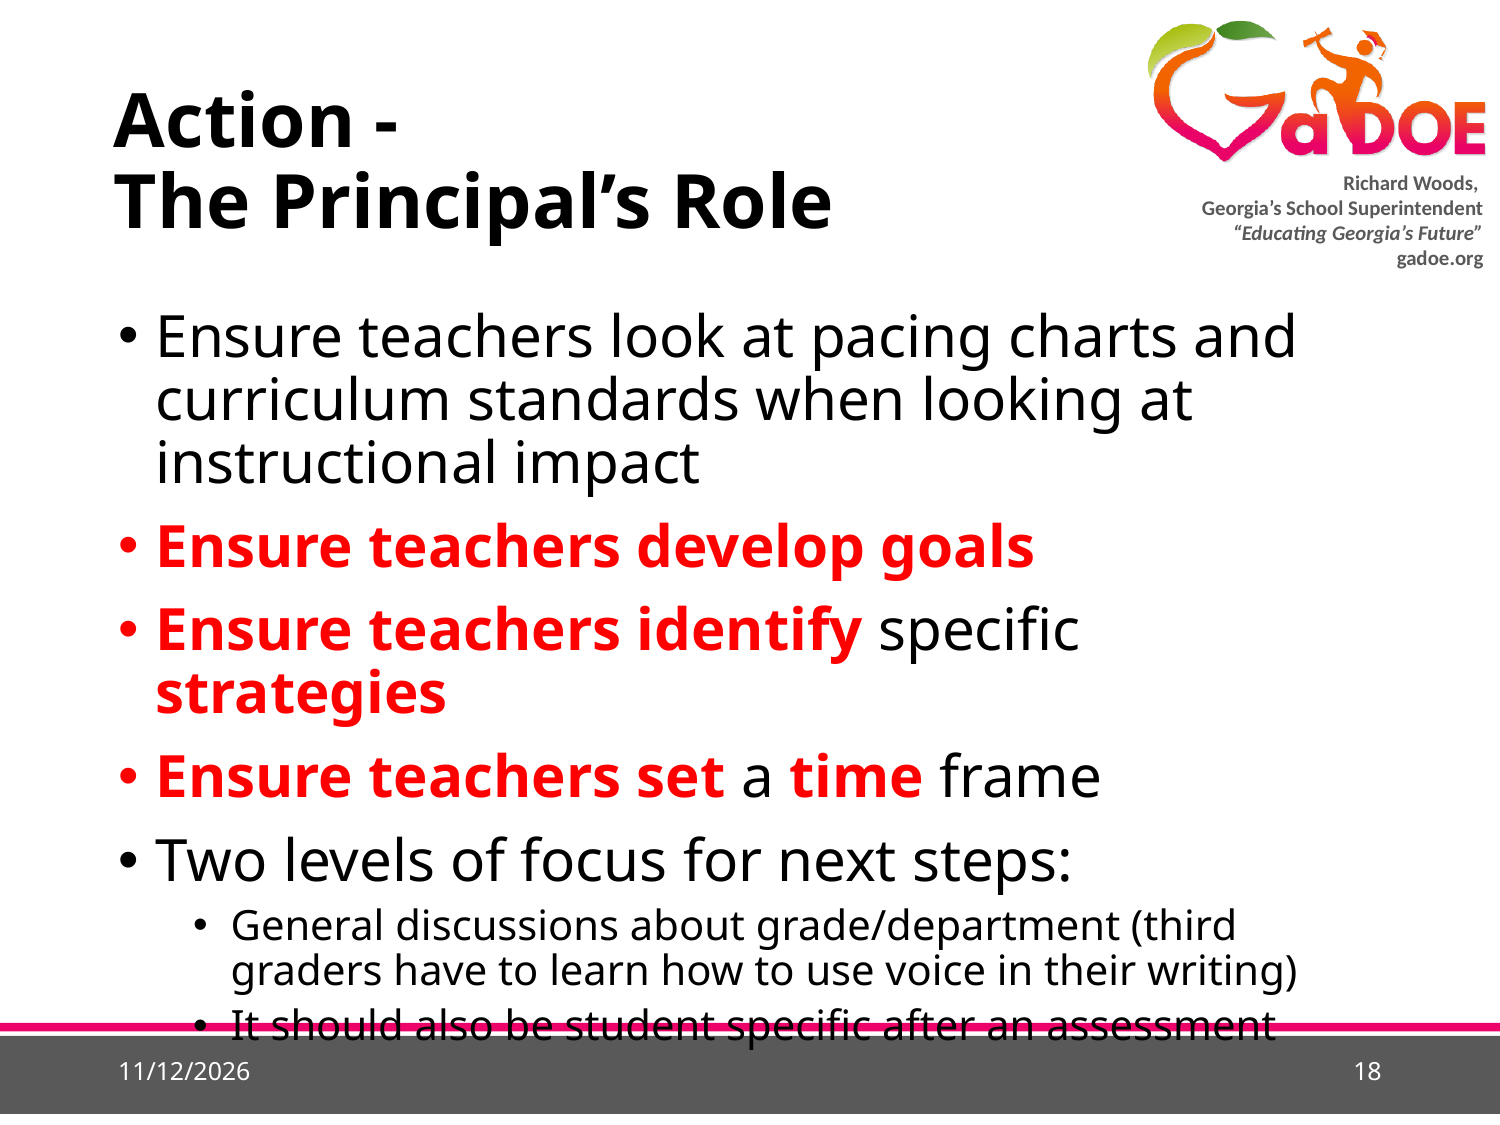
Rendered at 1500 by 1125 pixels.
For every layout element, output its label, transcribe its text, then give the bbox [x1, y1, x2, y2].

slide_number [103, 1042, 441, 1103]
title Action - The Principal’s Role [98, 54, 1136, 273]
list Ensure teachers look at pacing charts and curriculum standards when looking at instructional impact Ensure teachers develop goals Ensure teachers identify specific strategies Ensure teachers set a time frame Two levels of focus for next steps: General discussions about grade/department (third graders have to learn how to use voice in their writing) It should also be student specific after an assessment [103, 299, 1397, 1014]
slide_number 18 [1059, 1042, 1397, 1103]
picture [1135, 8, 1499, 164]
